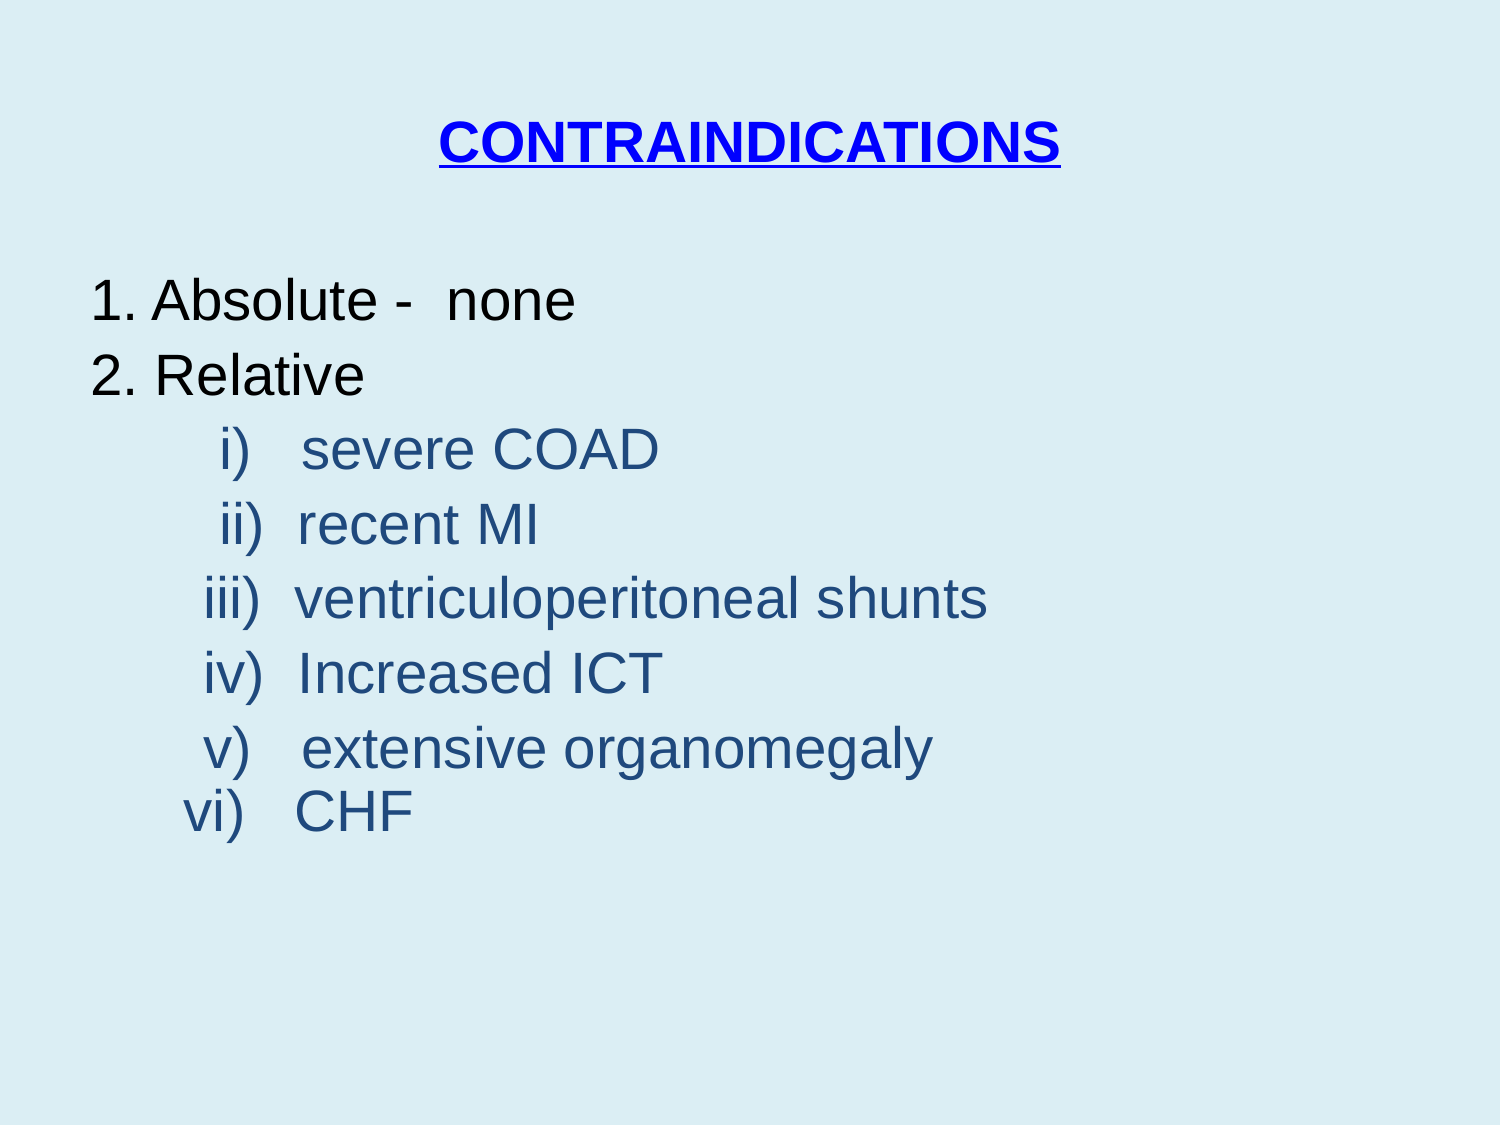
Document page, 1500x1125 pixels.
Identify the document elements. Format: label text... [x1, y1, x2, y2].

list 1. Absolute - none 2. Relative i) severe COAD ii) recent MI iii) ventriculoperitoneal shunts iv) Increased ICT v) extensive organomegaly vi) CHF [75, 262, 1425, 1005]
title CONTRAINDICATIONS [75, 45, 1425, 233]
